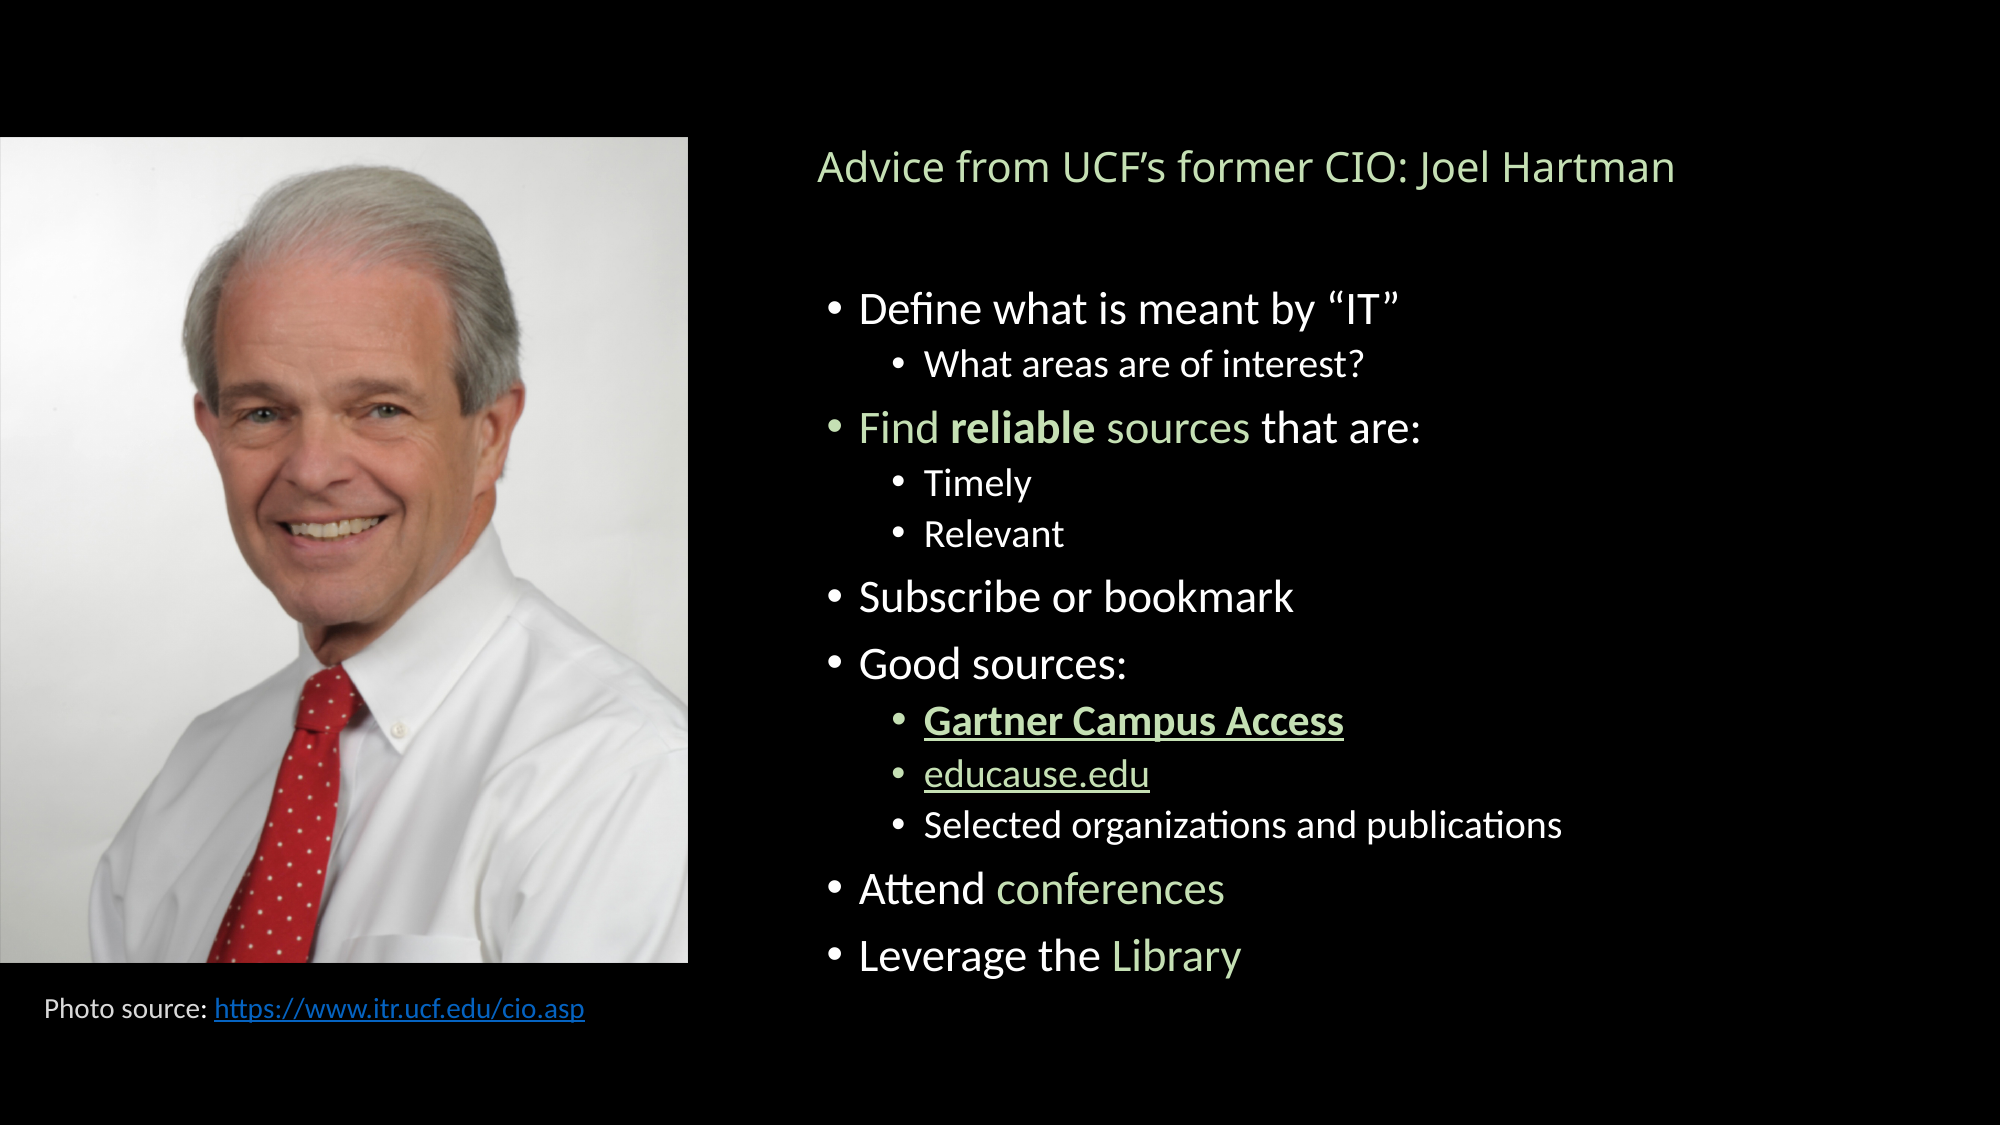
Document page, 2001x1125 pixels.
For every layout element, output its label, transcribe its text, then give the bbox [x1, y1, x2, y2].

list Define what is meant by “IT” What areas are of interest? Find reliable sources that are: Timely Relevant Subscribe or bookmark Good sources: Gartner Campus Access educause.edu Selected organizations and publications Attend conferences Leverage the Library [811, 277, 1961, 992]
text_box Photo source: https://www.itr.ucf.edu/cio.asp [29, 981, 601, 1032]
picture [0, 137, 688, 963]
title Advice from UCF’s former CIO: Joel Hartman [802, 59, 1863, 278]
